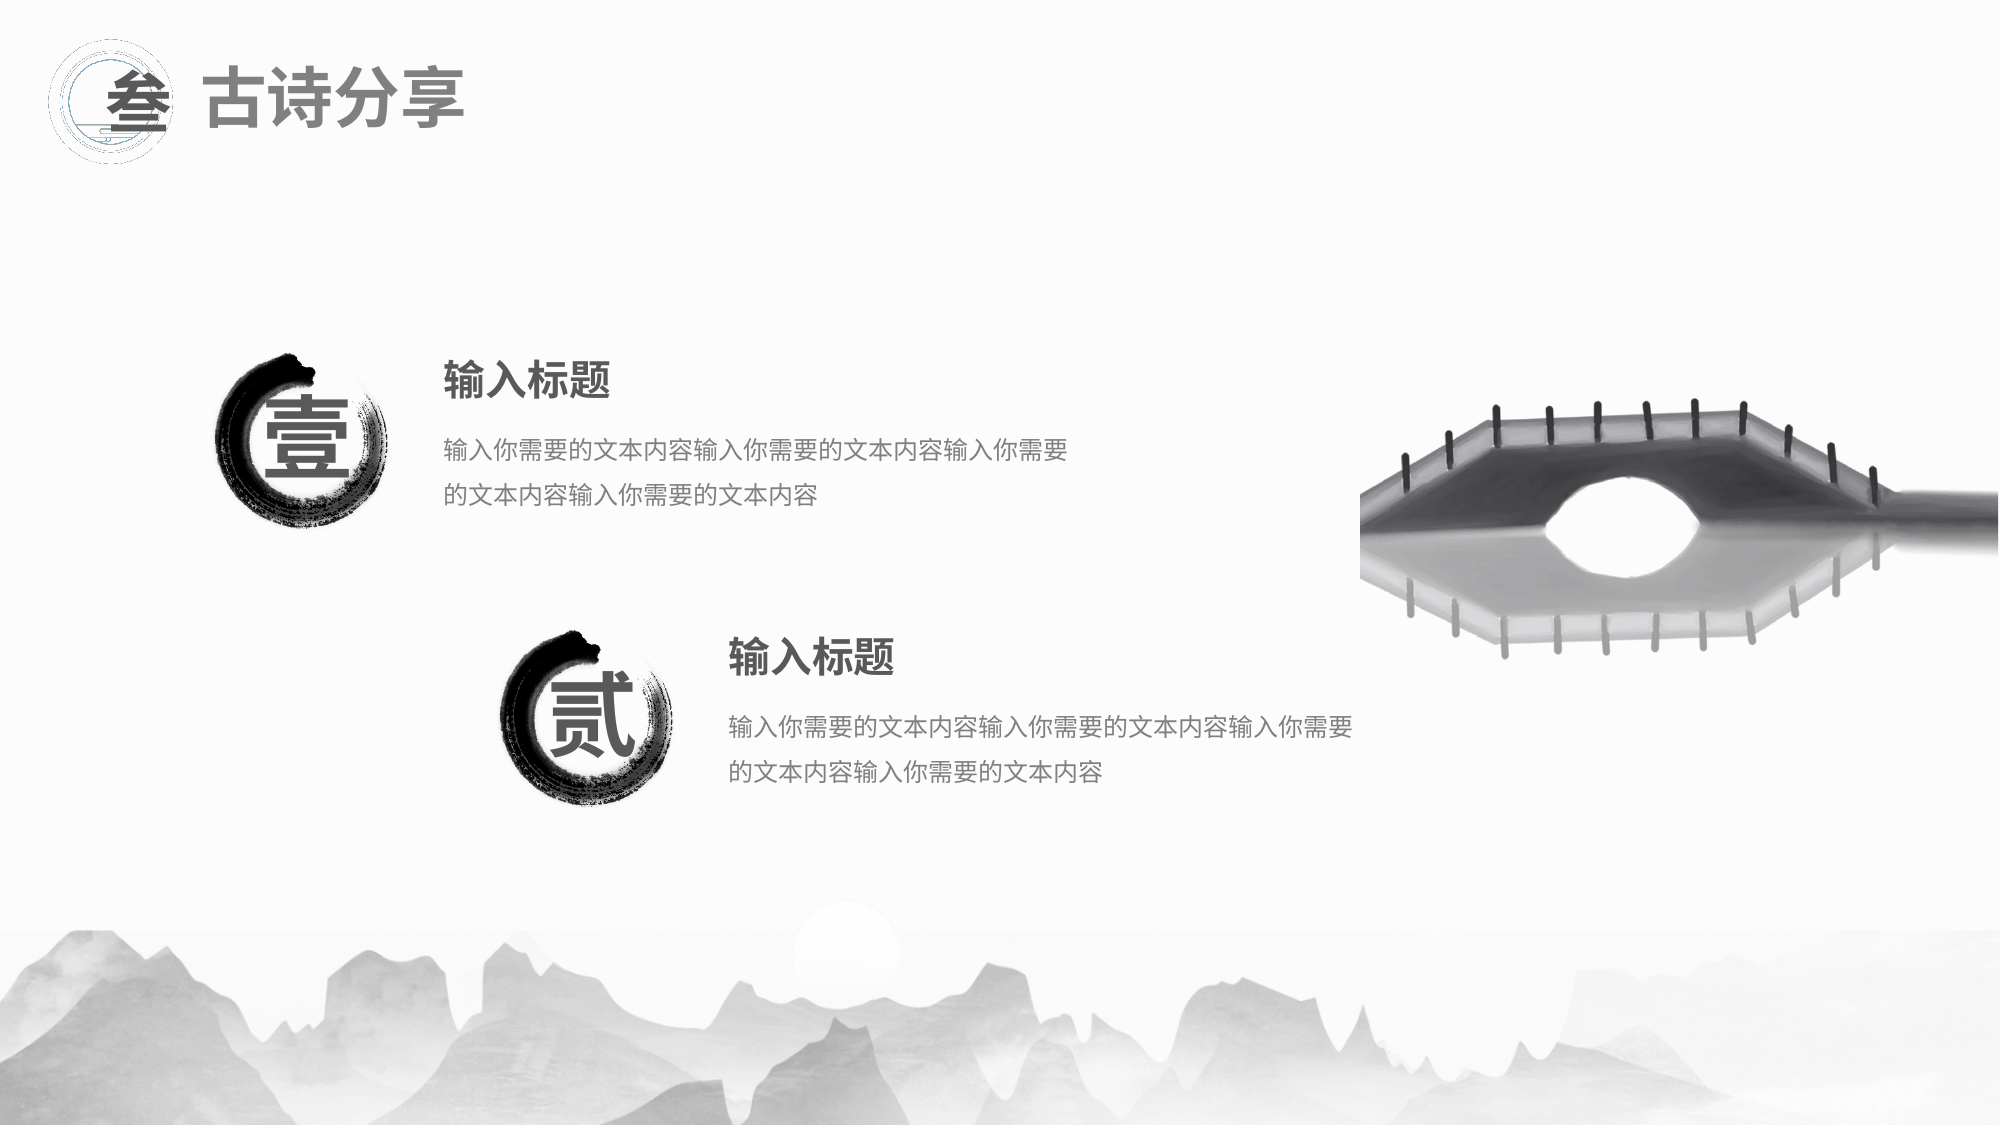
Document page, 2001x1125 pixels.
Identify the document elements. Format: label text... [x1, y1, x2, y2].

text_box 输入你需要的文本内容输入你需要的文本内容输入你需要的文本内容输入你需要的文本内容 [714, 689, 1384, 794]
picture [0, 610, 2000, 1125]
picture [1360, 377, 1999, 690]
text_box 输入标题 [429, 346, 800, 411]
picture [35, 27, 186, 177]
text_box 输入你需要的文本内容输入你需要的文本内容输入你需要的文本内容输入你需要的文本内容 [429, 411, 1100, 517]
picture [185, 333, 429, 552]
text_box 输入标题 [714, 623, 1084, 689]
text_box [0, 0, 2000, 828]
text_box 古诗分享 [186, 48, 556, 144]
